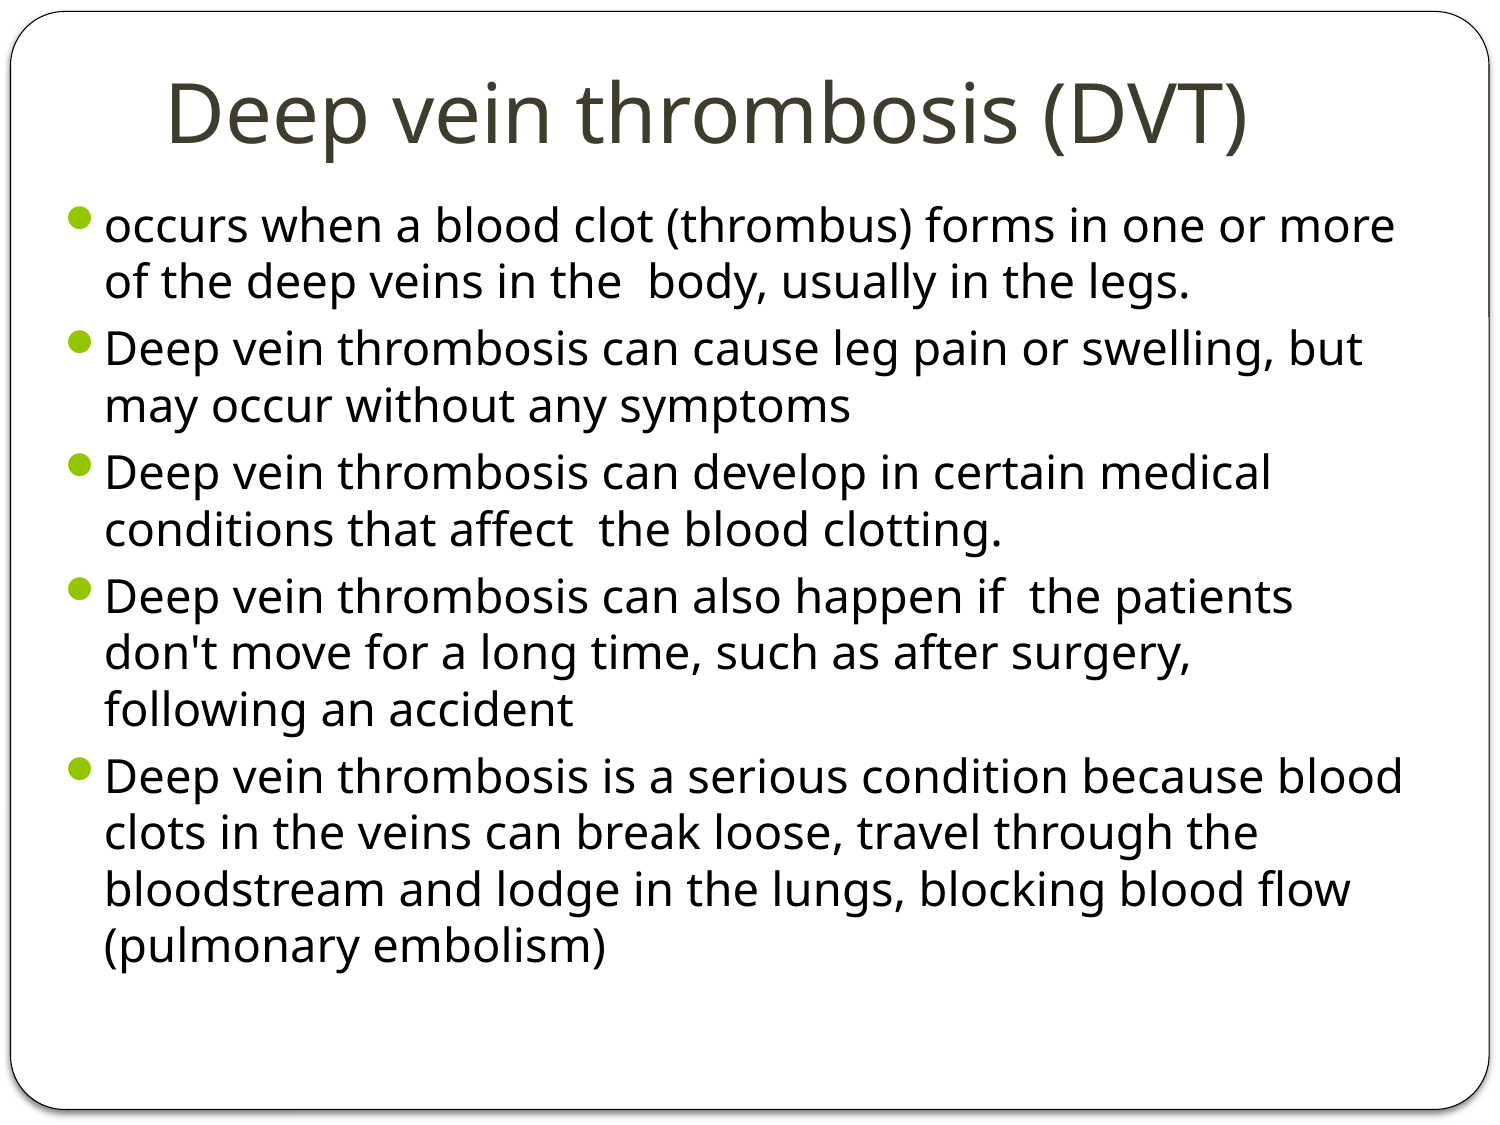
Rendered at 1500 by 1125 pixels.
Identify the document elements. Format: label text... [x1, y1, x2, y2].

list occurs when a blood clot (thrombus) forms in one or more of the deep veins in the body, usually in the legs. Deep vein thrombosis can cause leg pain or swelling, but may occur without any symptoms Deep vein thrombosis can develop in certain medical conditions that affect the blood clotting. Deep vein thrombosis can also happen if the patients don't move for a long time, such as after surgery, following an accident Deep vein thrombosis is a serious condition because blood clots in the veins can break loose, travel through the bloodstream and lodge in the lungs, blocking blood flow (pulmonary embolism) [50, 187, 1425, 988]
title Deep vein thrombosis (DVT) [150, 45, 1425, 175]
